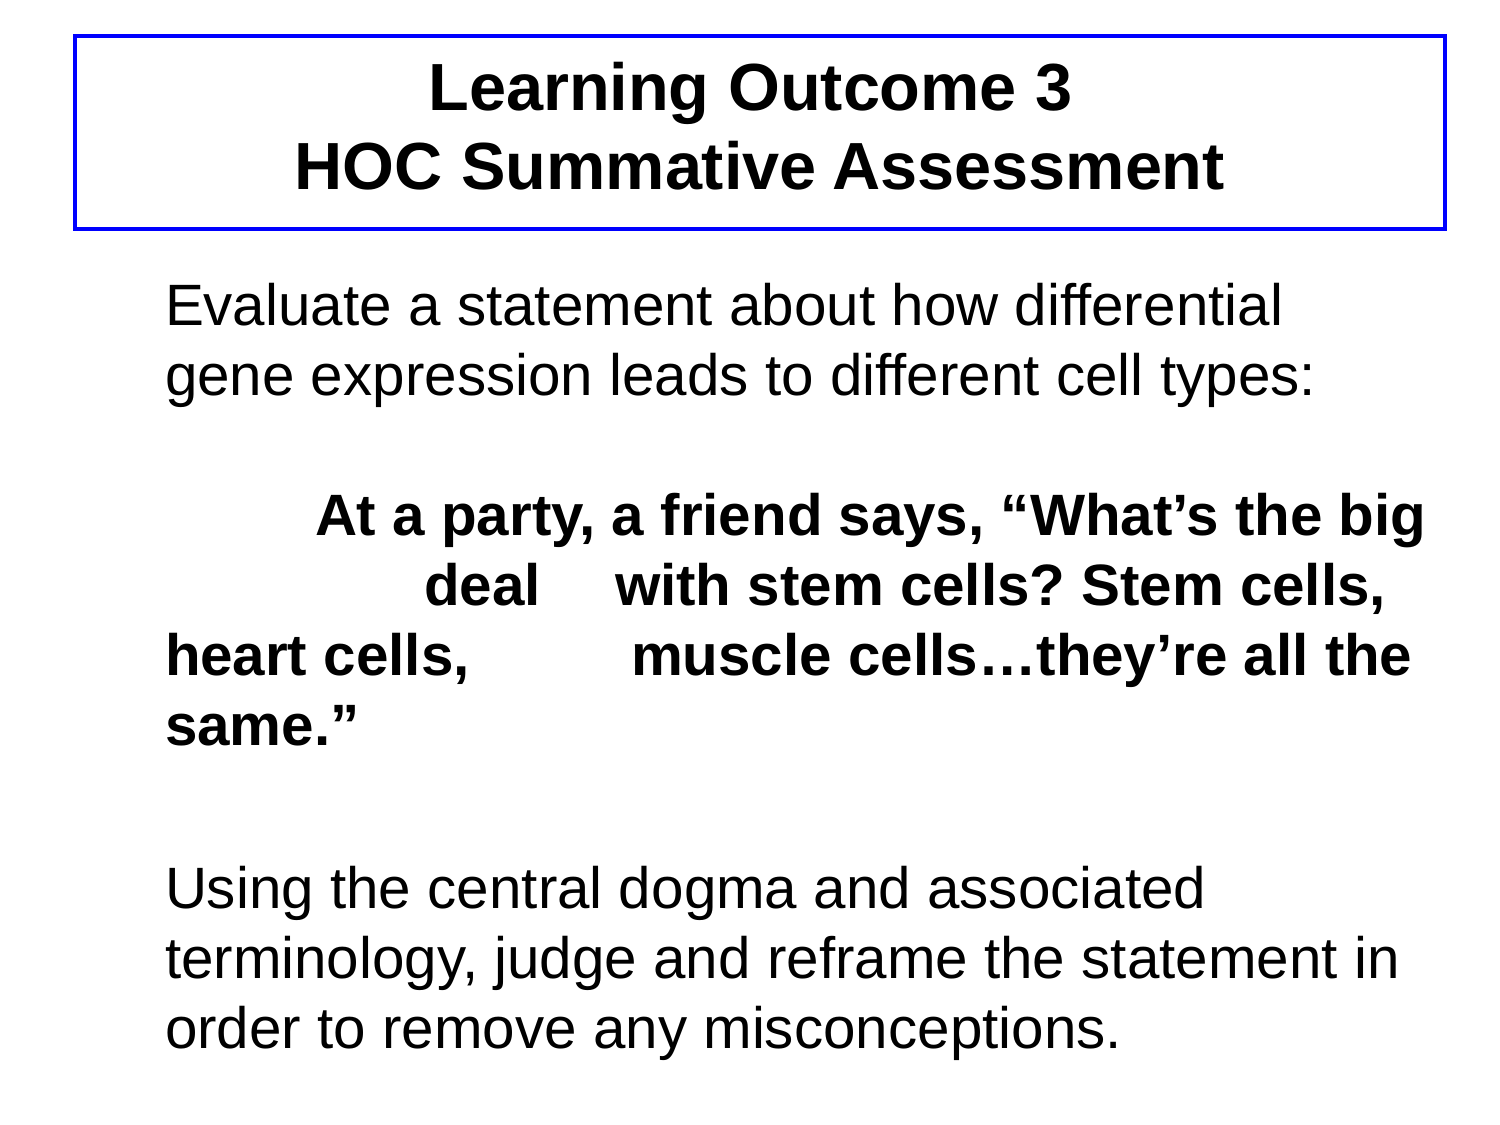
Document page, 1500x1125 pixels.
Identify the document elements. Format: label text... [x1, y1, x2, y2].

title Learning Outcome 3 HOC Summative Assessment [74, 35, 1446, 230]
list Evaluate a statement about how differential gene expression leads to different cell types: At a party, a friend says, “What’s the big deal with stem cells? Stem cells, heart cells, muscle cells…they’re all the same.” Using the central dogma and associated terminology, judge and reframe the statement in order to remove any misconceptions. [74, 259, 1446, 1053]
